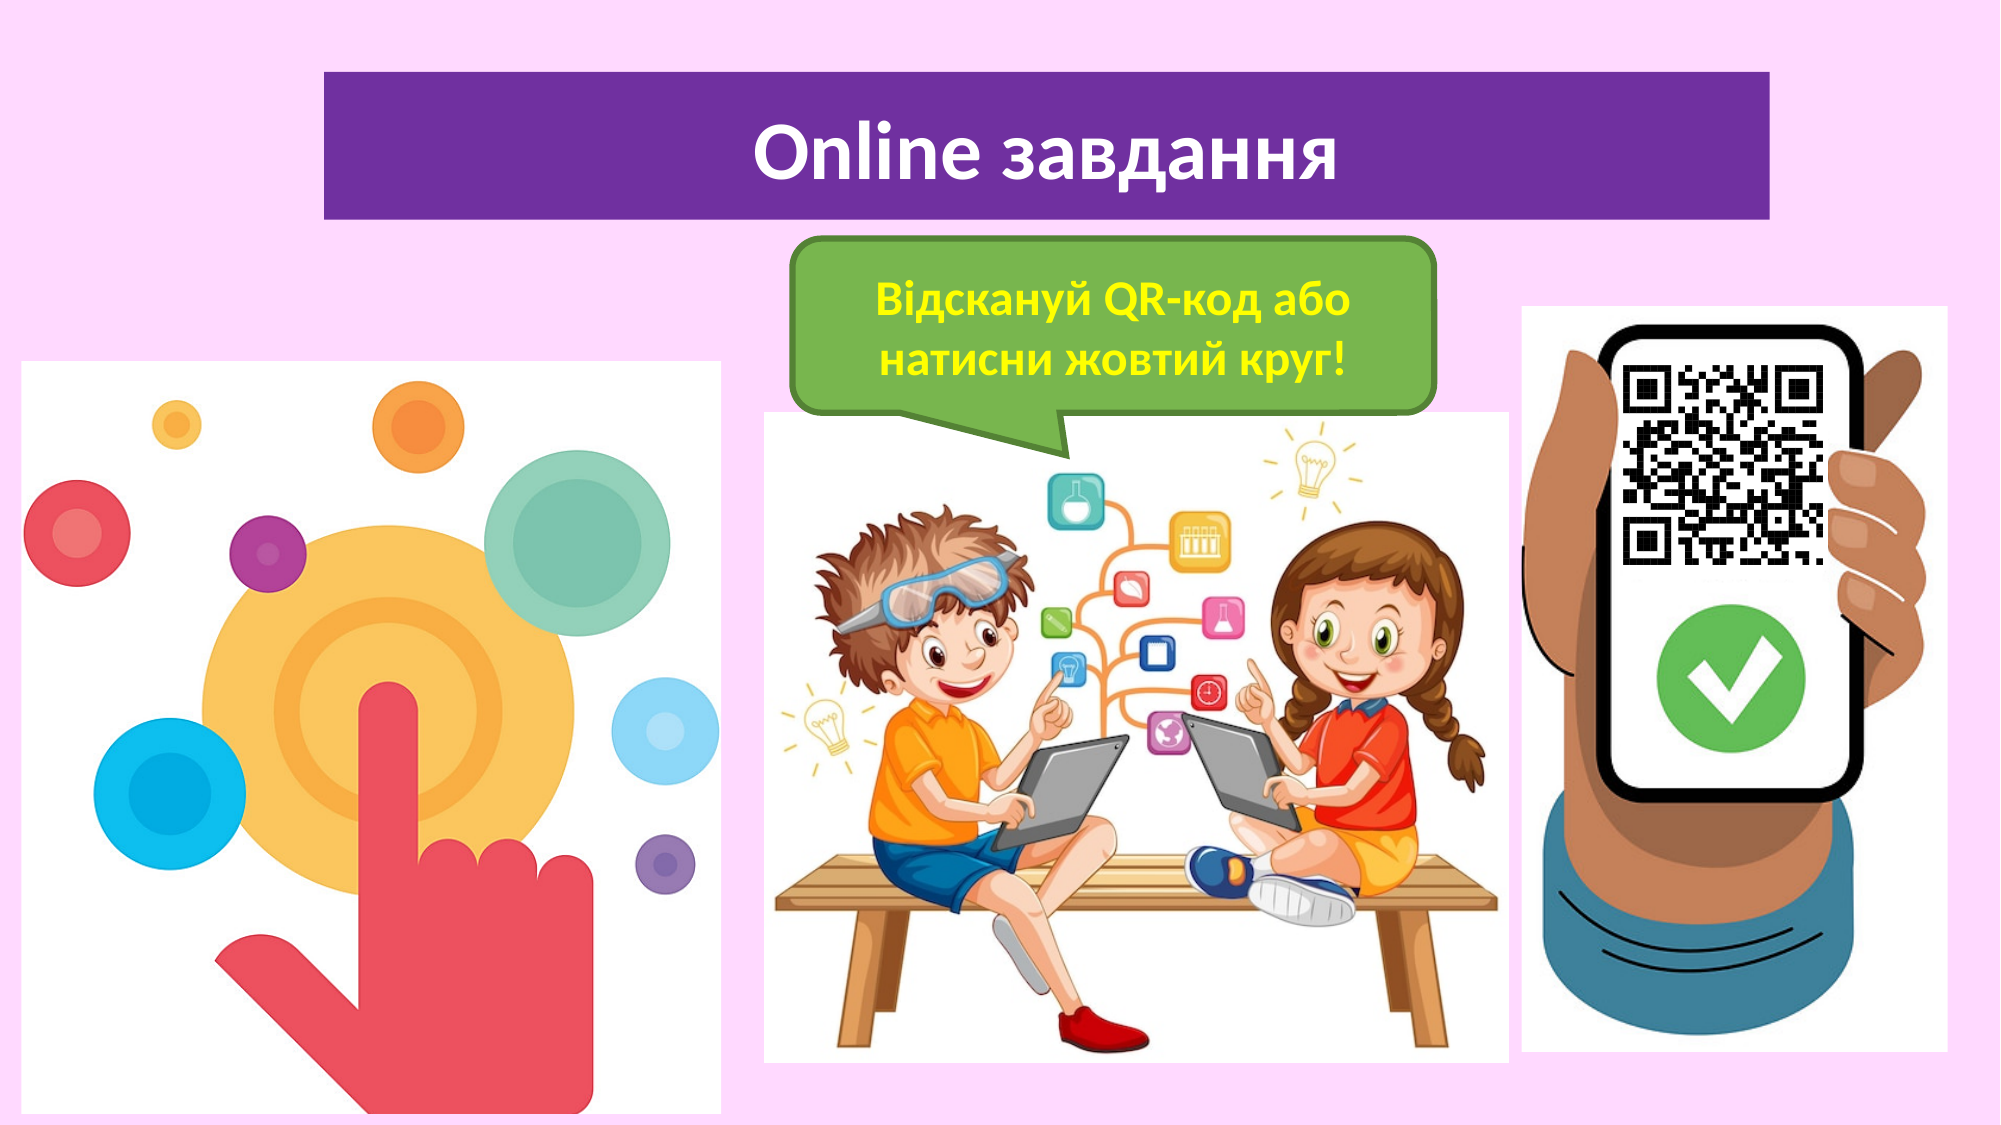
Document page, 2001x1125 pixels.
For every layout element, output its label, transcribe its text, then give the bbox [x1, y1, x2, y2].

picture [21, 361, 722, 1114]
text_box Online завдання [323, 71, 1771, 221]
picture [764, 412, 1509, 1063]
picture [1521, 306, 1948, 1052]
text_box Відскануй QR-код або натисни жовтий круг! [791, 237, 1436, 412]
